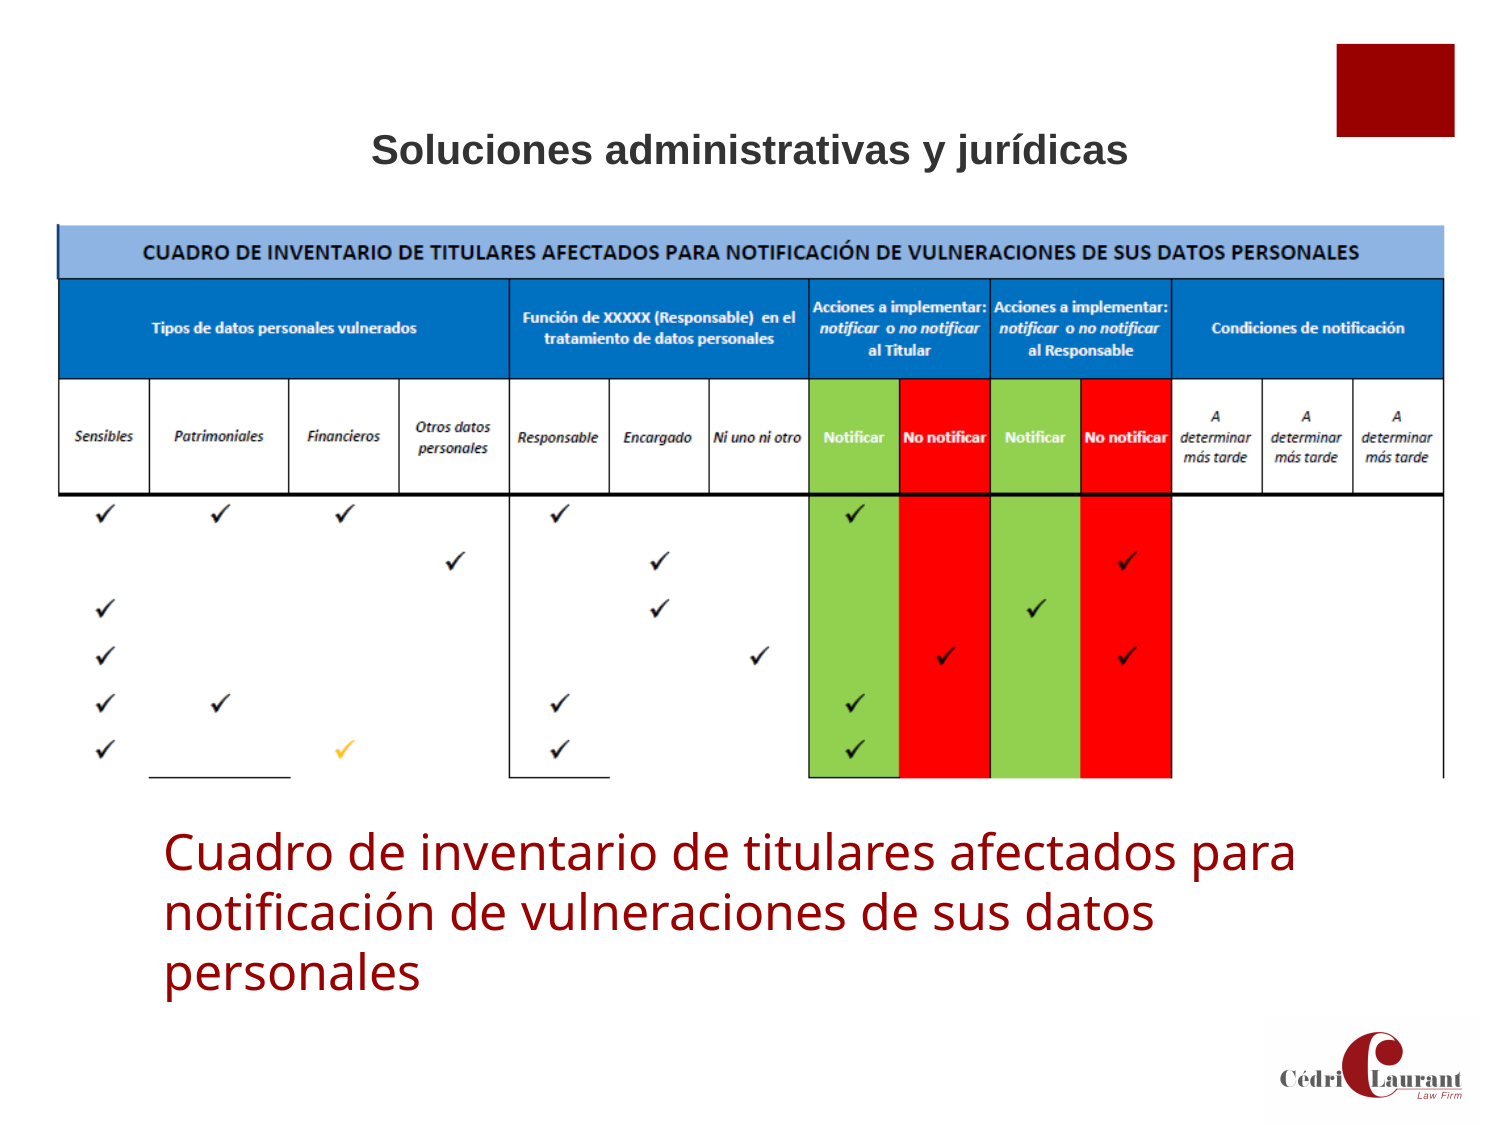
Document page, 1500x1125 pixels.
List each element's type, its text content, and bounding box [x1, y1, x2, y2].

text_box Soluciones administrativas y jurídicas [123, 54, 1376, 219]
title Cuadro de inventario de titulares afectados para notificación de vulneraciones de sus datos personales [148, 812, 1376, 1008]
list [52, 219, 1447, 790]
picture [1264, 1017, 1480, 1125]
